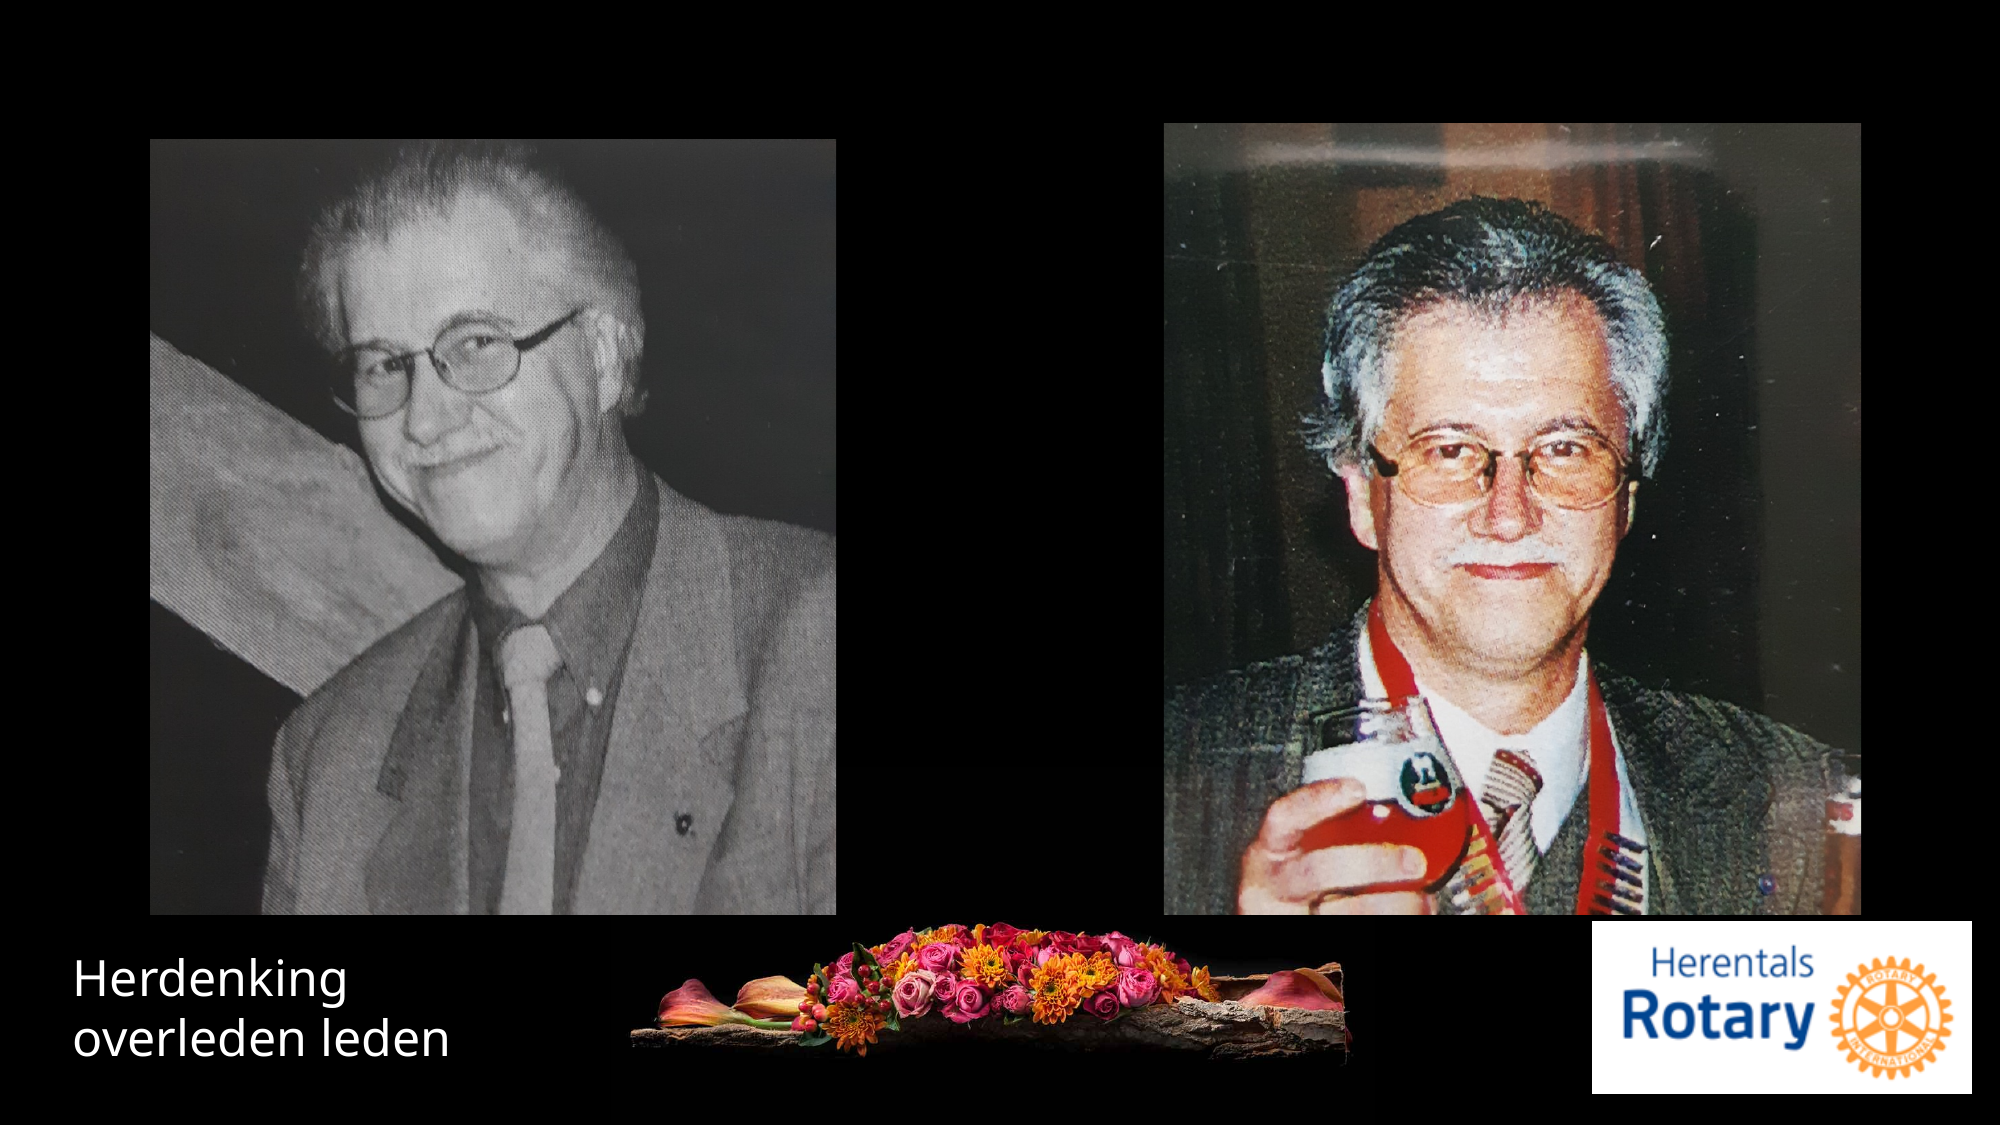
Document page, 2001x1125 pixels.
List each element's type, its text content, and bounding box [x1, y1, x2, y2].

picture [1592, 921, 1972, 1094]
picture [104, 123, 1909, 1125]
text_box Herdenking overleden leden [57, 938, 551, 1074]
